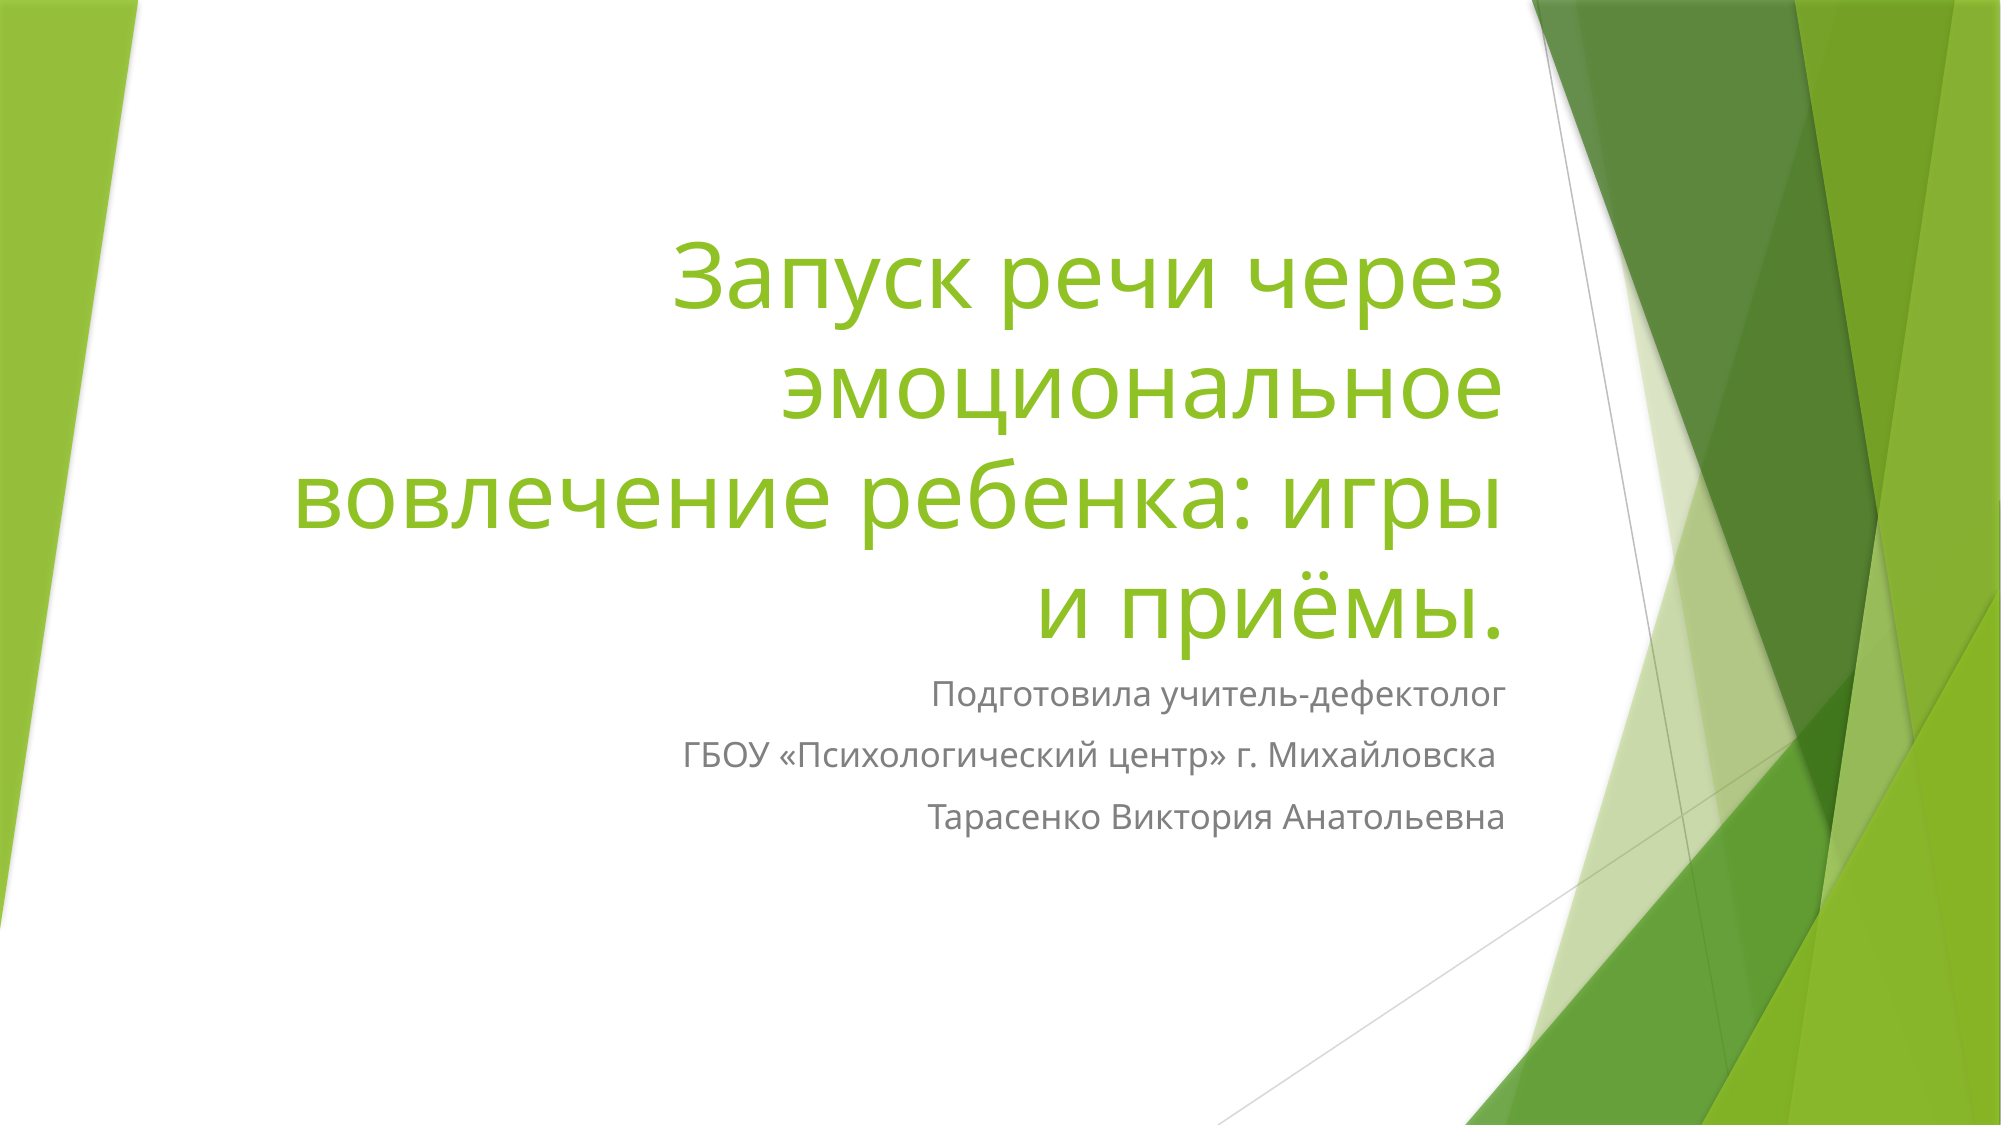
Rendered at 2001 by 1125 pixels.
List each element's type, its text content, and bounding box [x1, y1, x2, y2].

title Запуск речи через эмоциональное вовлечение ребенка: игры и приёмы. [247, 394, 1522, 664]
subtitle Подготовила учитель-дефектолог ГБОУ «Психологический центр» г. Михайловска Тарасенко Виктория Анатольевна [247, 664, 1522, 845]
